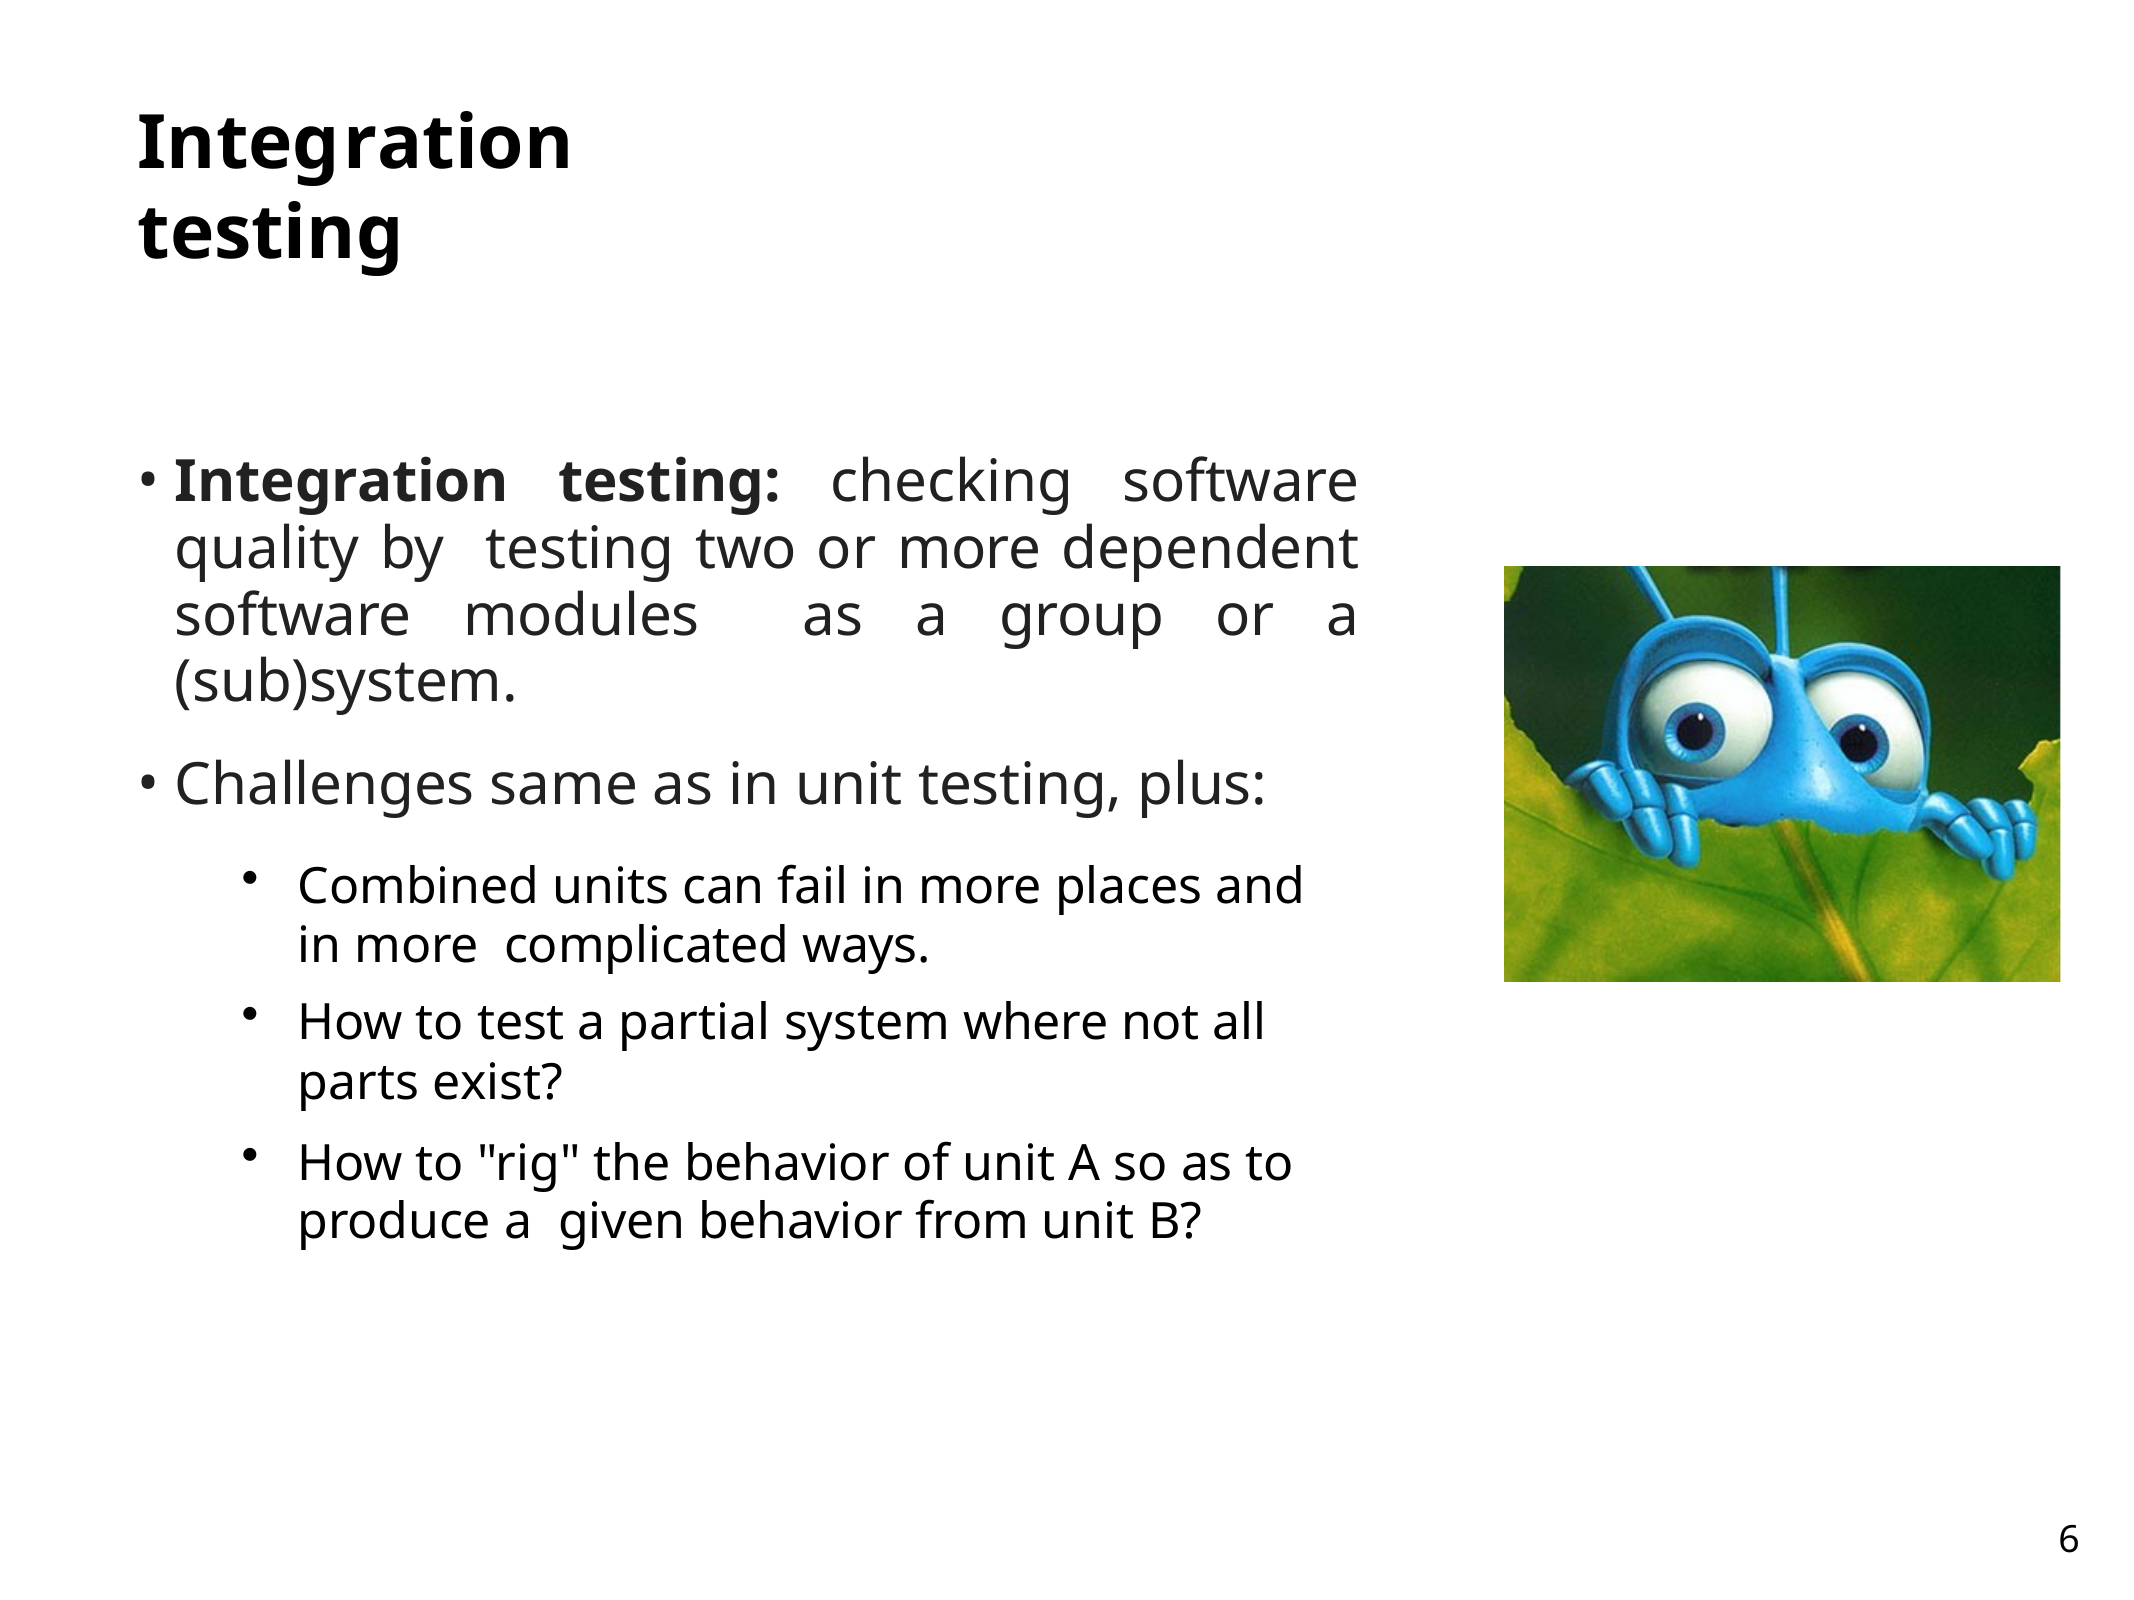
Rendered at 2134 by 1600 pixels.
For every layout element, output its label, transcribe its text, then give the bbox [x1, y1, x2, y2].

title Integration testing [135, 91, 861, 361]
slide_number 6 [2052, 1515, 2103, 1600]
text_box Integration testing: checking software quality by testing two or more dependent software modules as a group or a (sub)system. Challenges same as in unit testing, plus: Combined units can fail in more places and in more complicated ways. How to test a partial system where not all parts exist? How to "rig" the behavior of unit A so as to produce a given behavior from unit B? [135, 439, 1404, 1249]
text_box [1504, 566, 2061, 982]
